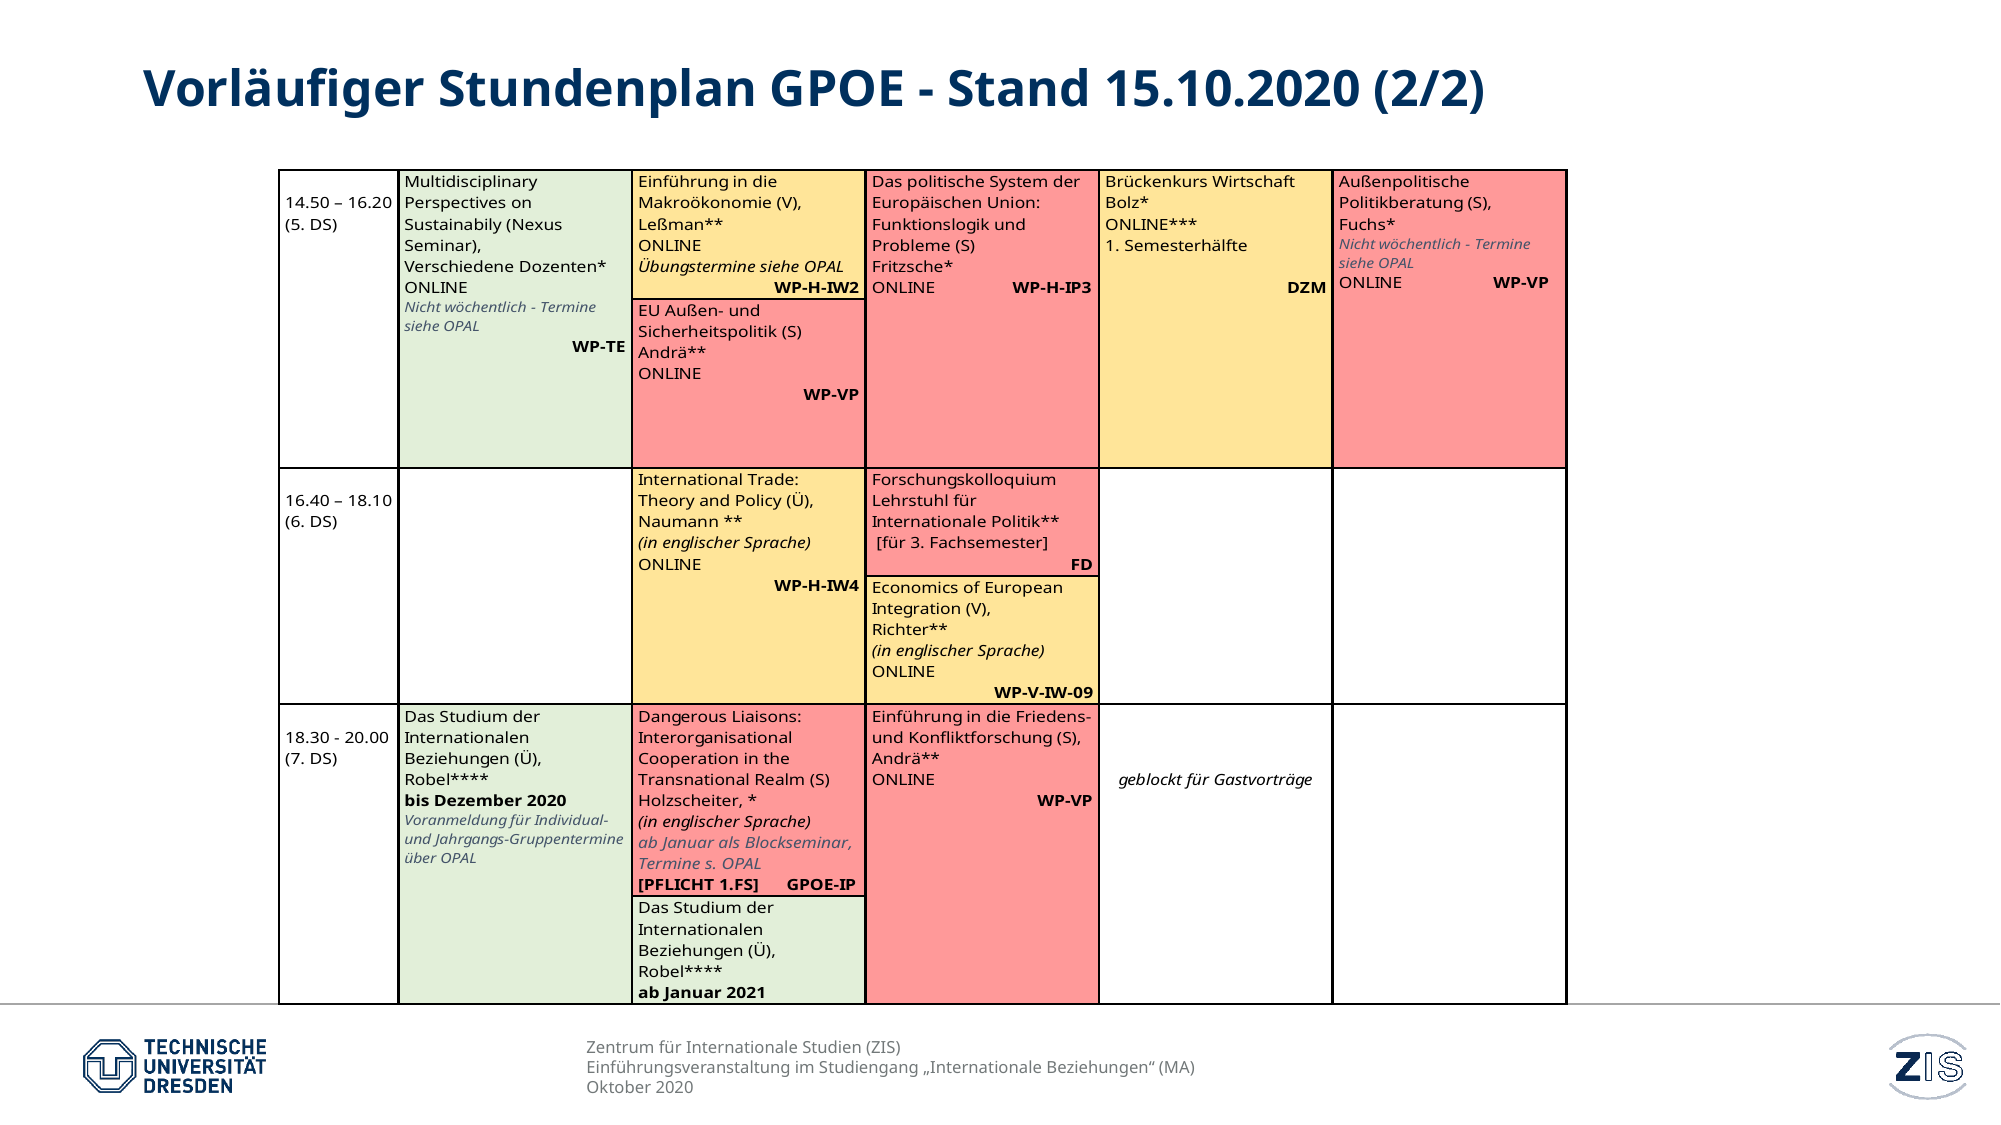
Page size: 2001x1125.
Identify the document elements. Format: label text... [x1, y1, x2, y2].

picture [83, 1039, 266, 1093]
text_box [271, 168, 1644, 1005]
picture [1879, 1017, 1977, 1115]
title Vorläufiger Stundenplan GPOE - Stand 15.10.2020 (2/2) [143, 56, 1880, 169]
